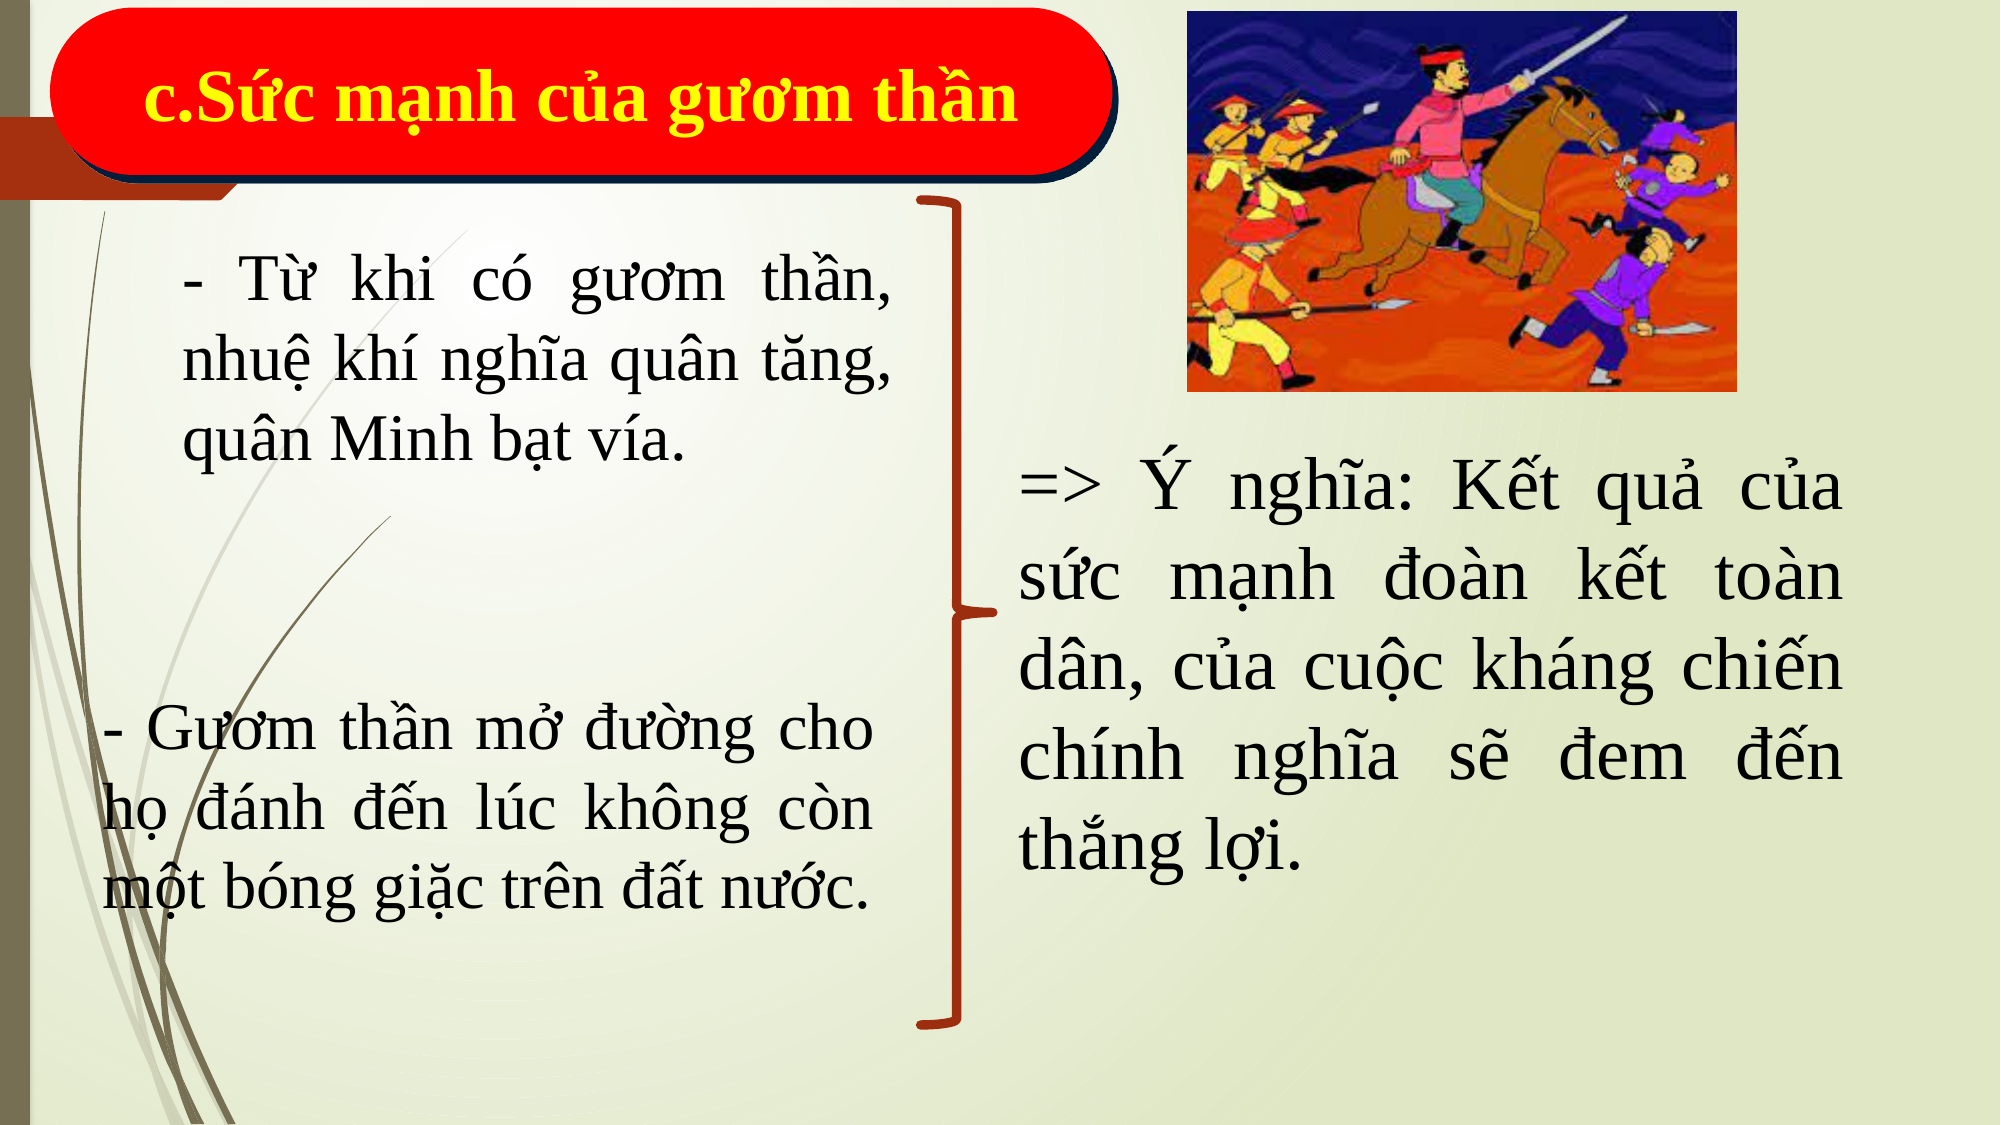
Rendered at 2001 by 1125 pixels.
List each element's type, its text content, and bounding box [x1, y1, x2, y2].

text_box [919, 199, 994, 1026]
text_box => Ý nghĩa: Kết quả của sức mạnh đoàn kết toàn dân, của cuộc kháng chiến chính nghĩa sẽ đem đến thắng lợi. [1003, 427, 1860, 893]
text_box - Từ khi có gươm thần, nhuệ khí nghĩa quân tăng, quân Minh bạt vía. [167, 226, 910, 557]
text_box - Gươm thần mở đường cho họ đánh đến lúc không còn một bóng giặc trên đất nước. [87, 674, 891, 1005]
picture [1187, 11, 1738, 392]
text_box c.Sức mạnh của gươm thần [49, 7, 1113, 175]
